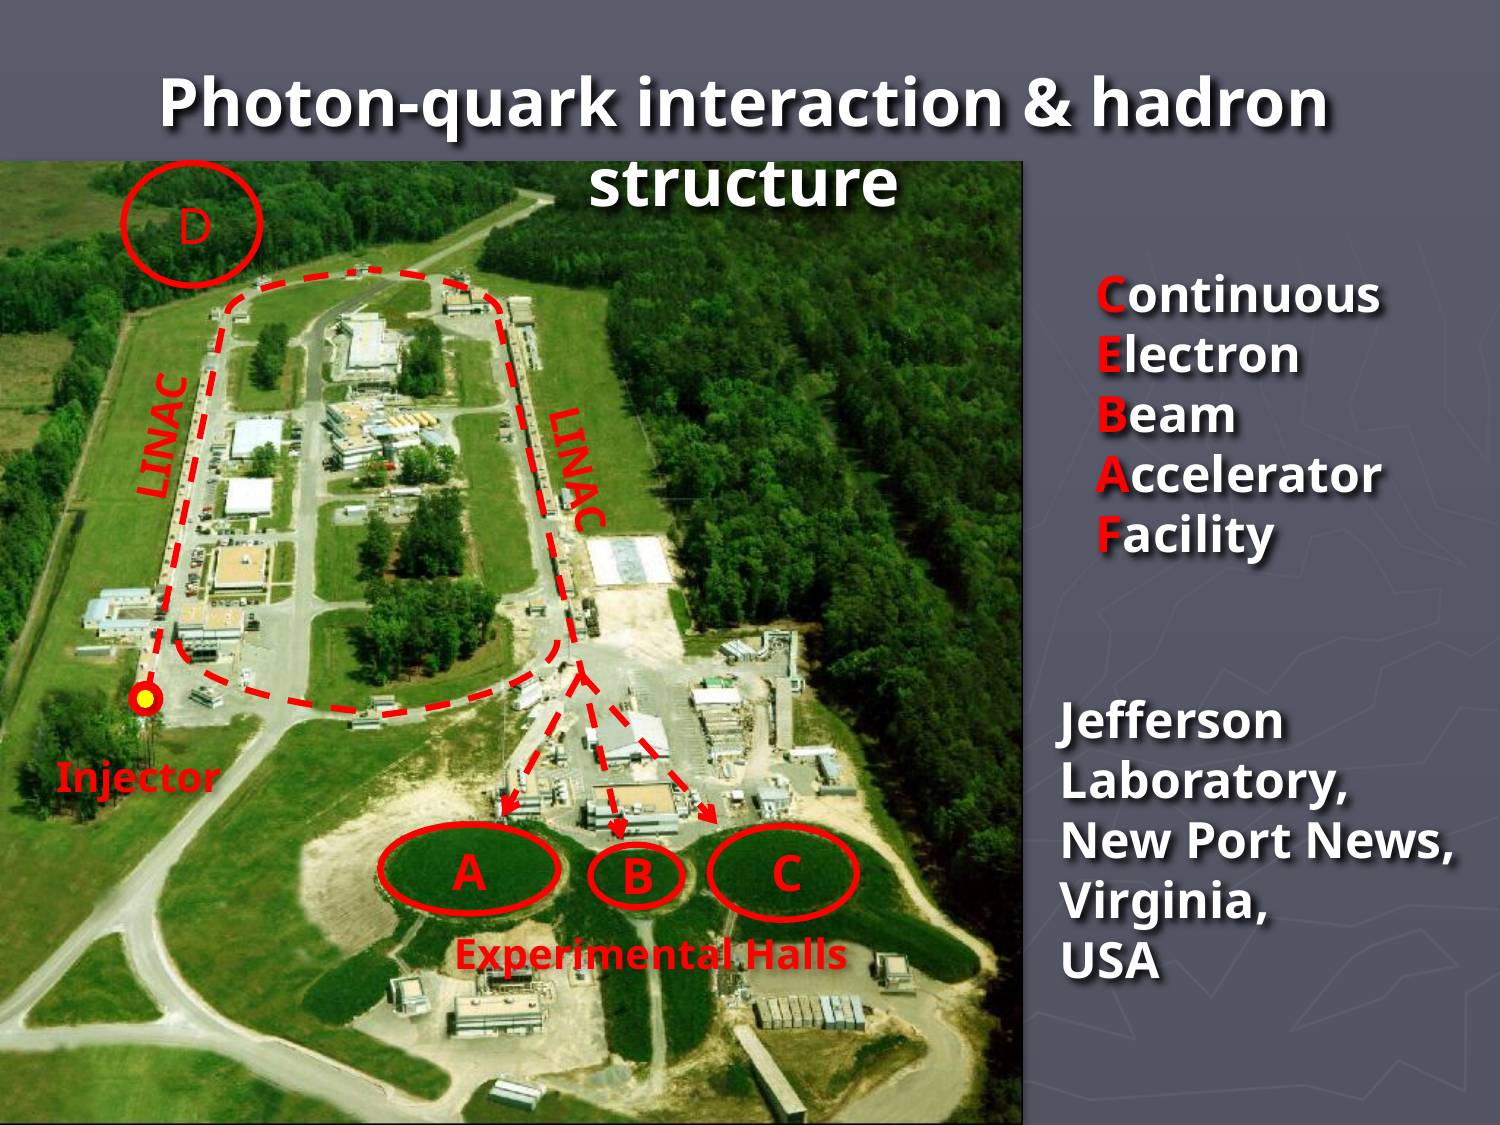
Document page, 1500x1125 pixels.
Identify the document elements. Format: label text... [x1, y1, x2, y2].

text_box Continuous Electron Beam Accelerator Facility [1080, 255, 1447, 571]
text_box Photon-quark interaction & hadron structure [0, 52, 1489, 228]
picture [0, 160, 1023, 1125]
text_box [128, 354, 612, 551]
text_box Jefferson Laboratory, New Port News, Virginia, USA [1045, 680, 1489, 996]
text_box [129, 269, 857, 920]
